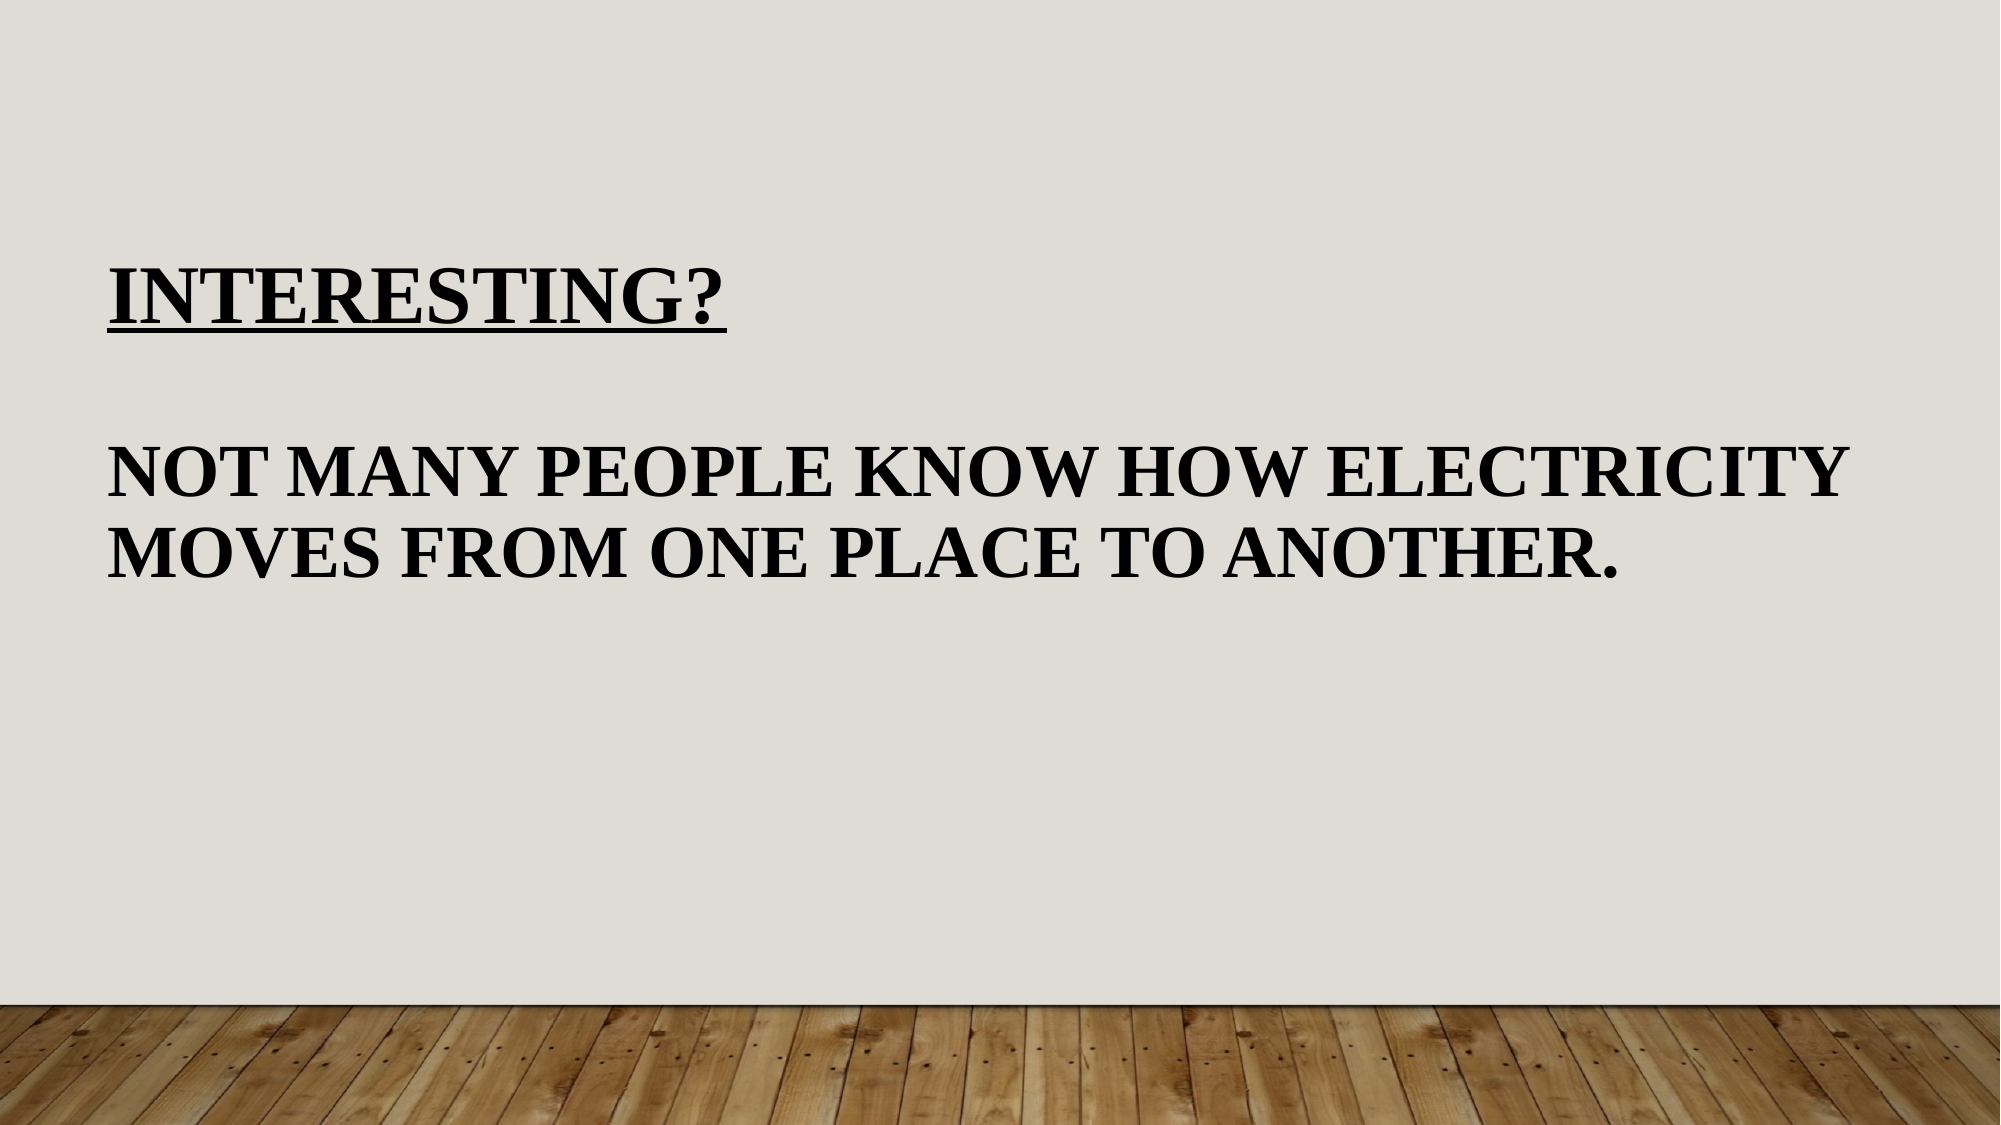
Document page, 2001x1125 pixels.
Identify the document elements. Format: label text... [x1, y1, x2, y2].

title INTERESTING? Not many people know how electricity moves from one place to another. [92, 244, 1908, 747]
picture [0, 1005, 2000, 1125]
